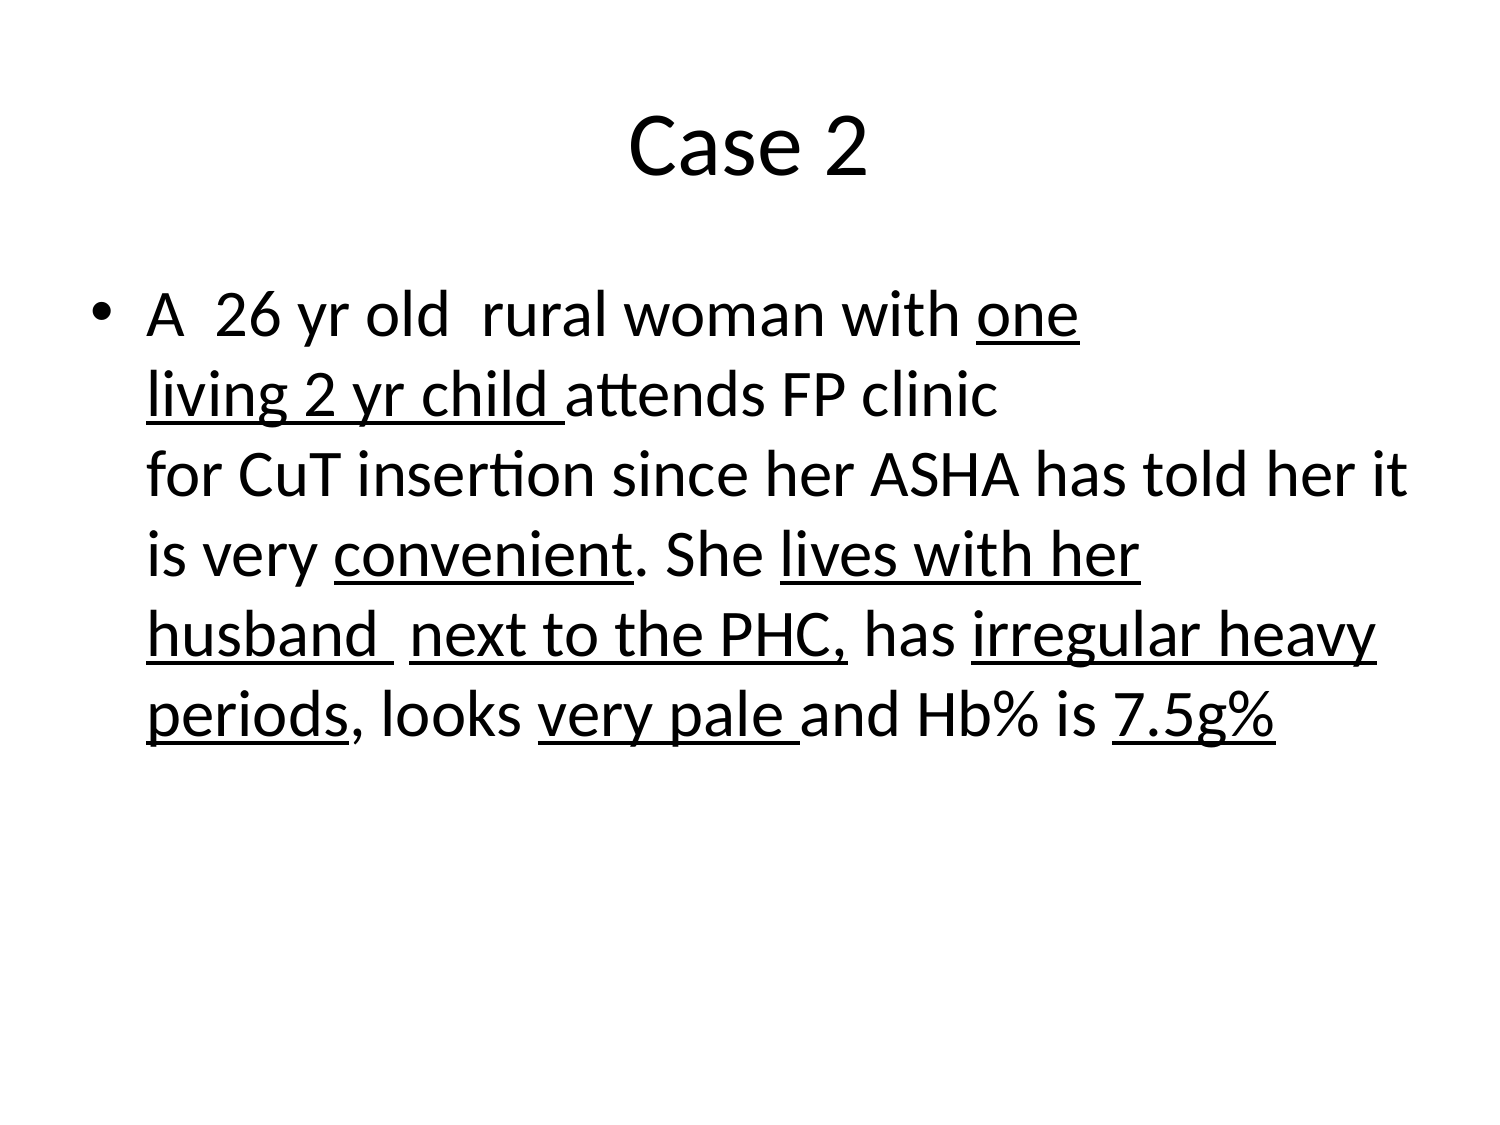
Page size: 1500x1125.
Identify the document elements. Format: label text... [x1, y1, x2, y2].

title Case 2 [75, 45, 1425, 233]
list A 26 yr old rural woman with one living 2 yr child attends FP clinic for CuT insertion since her ASHA has told her it is very convenient. She lives with her husband next to the PHC, has irregular heavy periods, looks very pale and Hb% is 7.5g% [75, 262, 1425, 1005]
